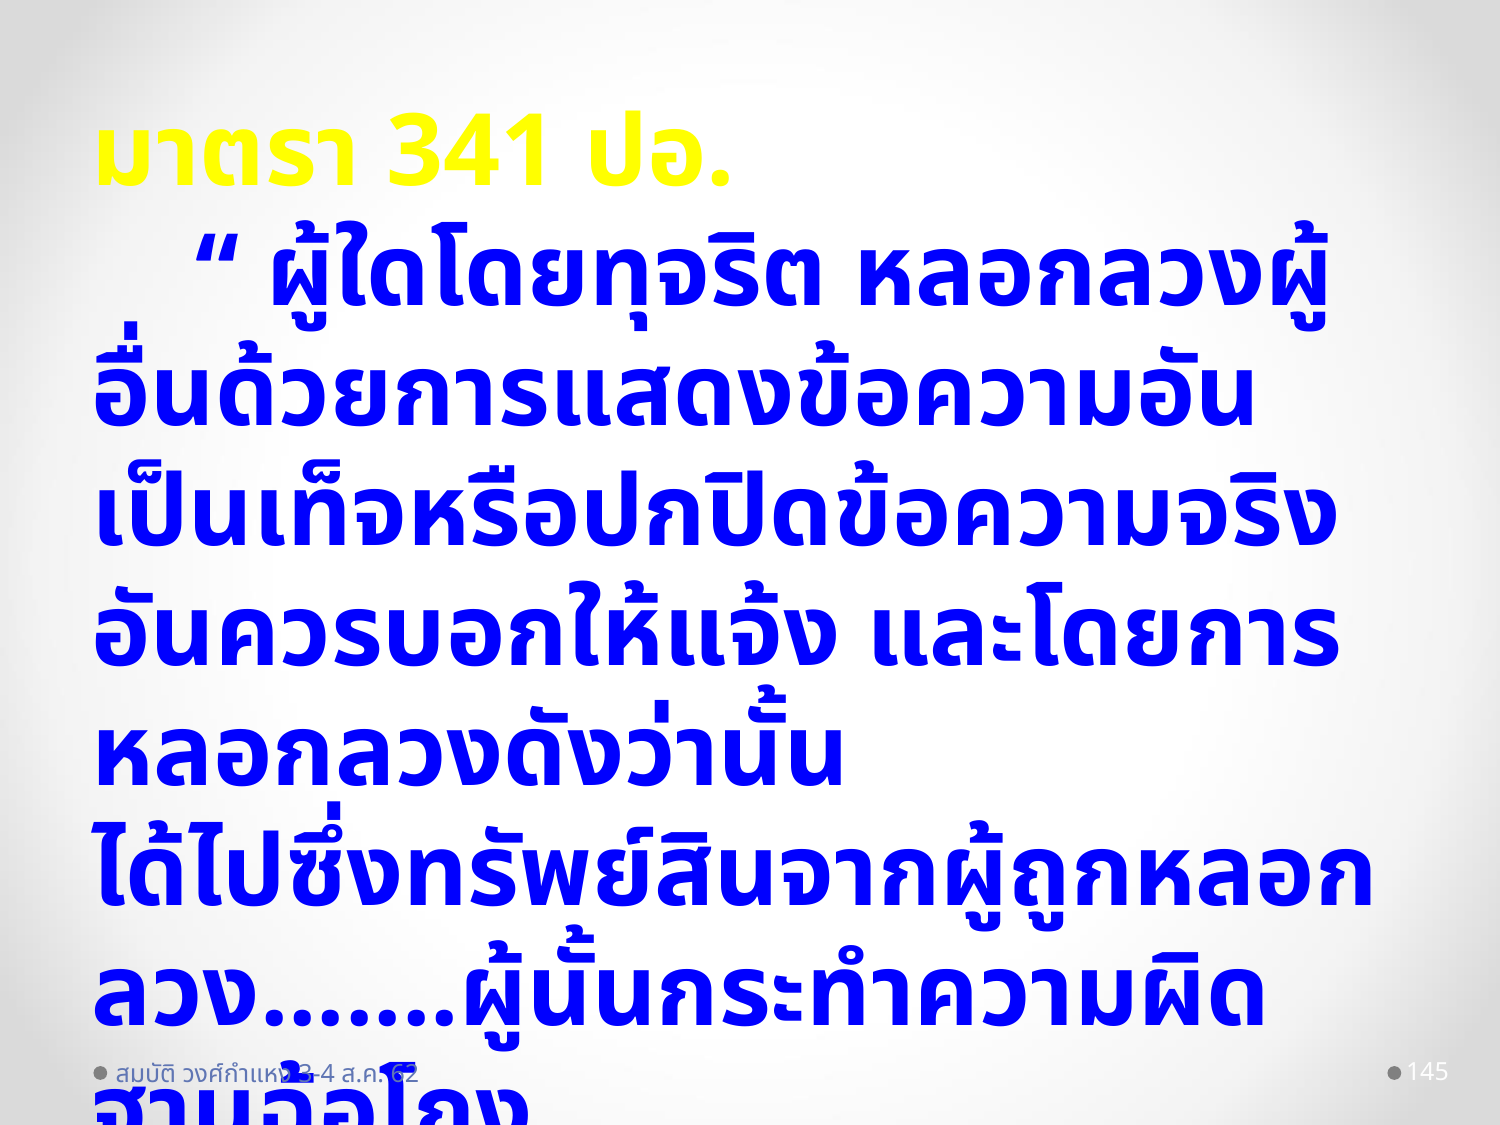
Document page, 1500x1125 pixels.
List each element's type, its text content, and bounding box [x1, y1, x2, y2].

slide_number 145 [1401, 1042, 1494, 1103]
picture [0, 0, 1500, 1125]
footer สมบัติ วงศ์กำแหง 3-4 ส.ค. 62 [108, 1042, 576, 1103]
text_box มาตรา 341 ปอ. “ ผู้ใดโดยทุจริต หลอกลวงผู้อื่นด้วยการแสดงข้อความอันเป็นเท็จหรือปกปิดข้อความจริงอันควรบอกให้แจ้ง และโดยการหลอกลวงดังว่านั้น ได้ไปซึ่งทรัพย์สินจากผู้ถูกหลอกลวง.......ผู้นั้นกระทำความผิดฐานฉ้อโกง โทษ จำคุกไม่เกิน 3 ปี ปรับไม่เกินหกหมื่นบาท ” [76, 78, 1436, 1125]
